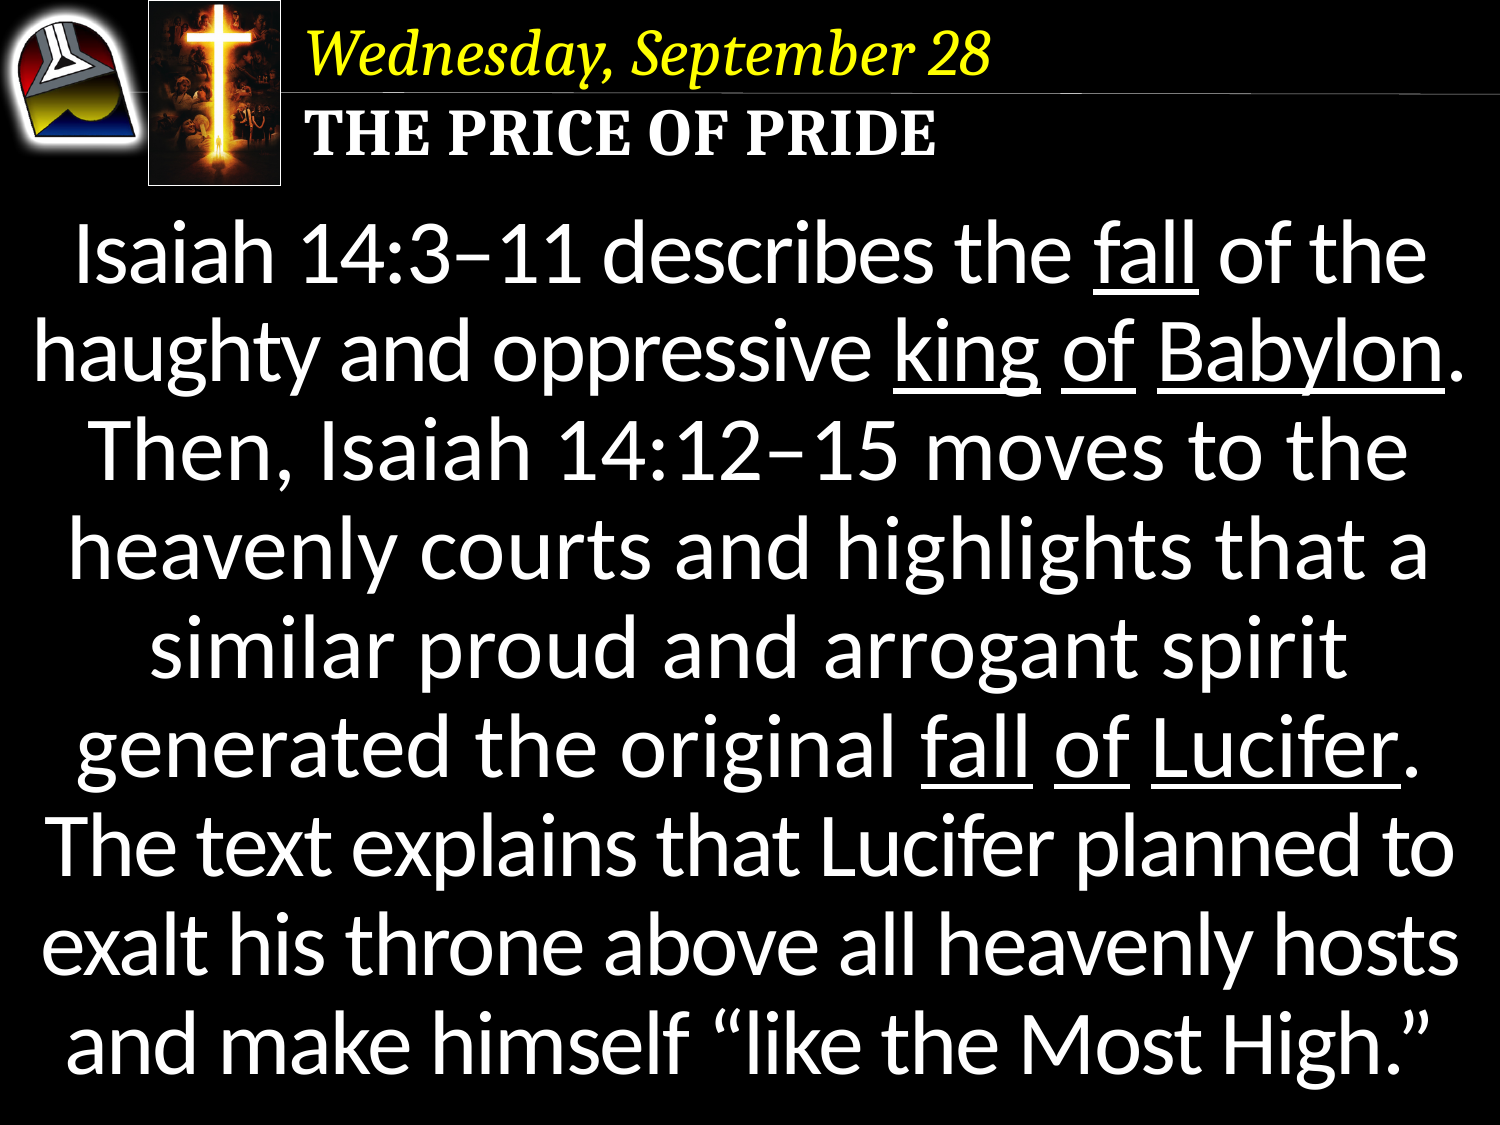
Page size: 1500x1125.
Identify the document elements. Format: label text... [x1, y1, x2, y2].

text_box Isaiah 14:3–11 describes the fall of the haughty and oppressive king of Babylon. Then, Isaiah 14:12–15 moves to the heavenly courts and highlights that a similar proud and arrogant spirit generated the original fall of Lucifer. The text explains that Lucifer planned to exalt his throne above all heavenly hosts and make himself “like the Most High.” [0, 196, 1500, 1102]
picture [0, 0, 148, 159]
picture [149, 1, 280, 185]
text_box Wednesday, September 28 The Price of Pride [283, 1, 1500, 176]
